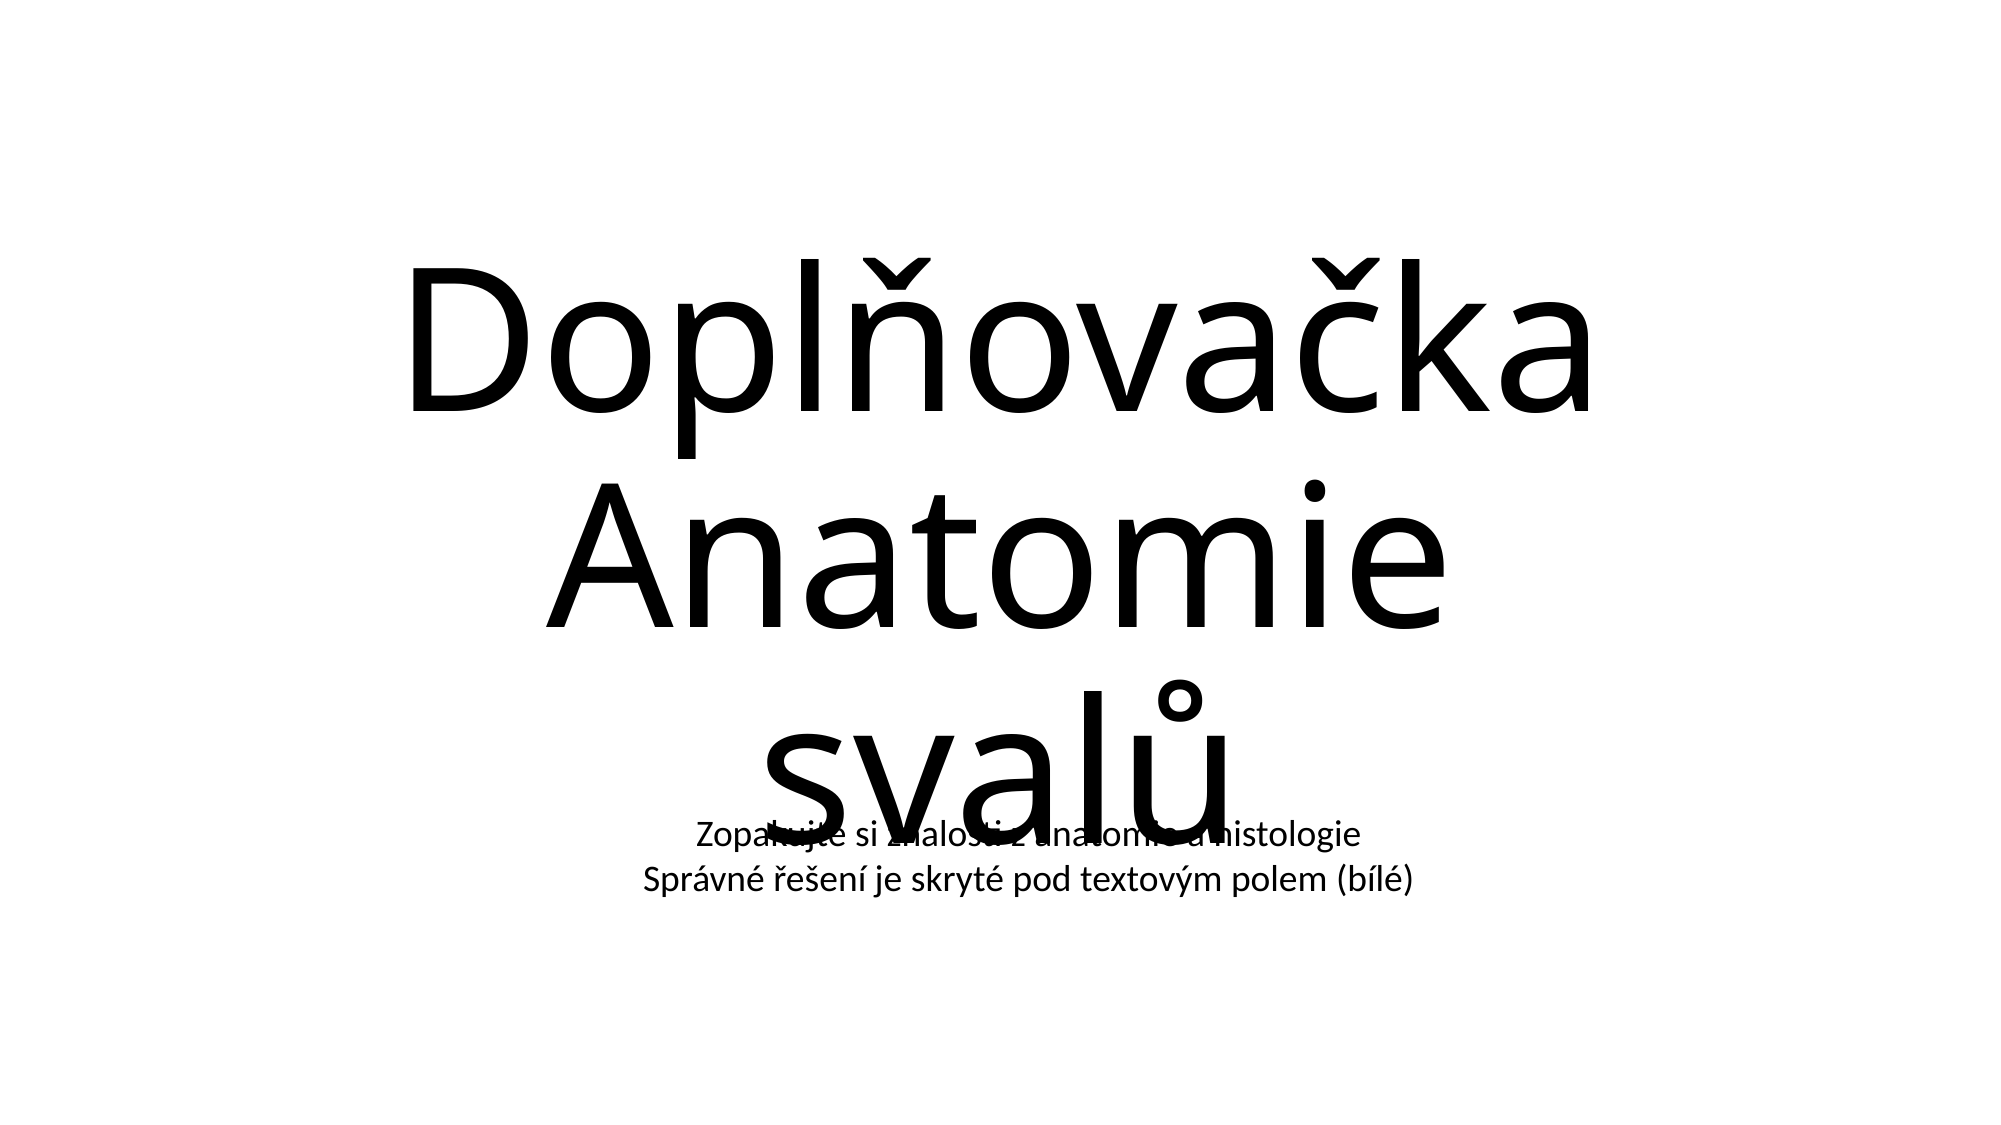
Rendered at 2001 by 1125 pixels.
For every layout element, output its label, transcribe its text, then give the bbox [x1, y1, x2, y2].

text_box Zopakujte si znalosti z anatomie a histologie Správné řešení je skryté pod textovým polem (bílé) [547, 801, 1511, 907]
title Doplňovačka Anatomie svalů [317, 323, 1683, 802]
